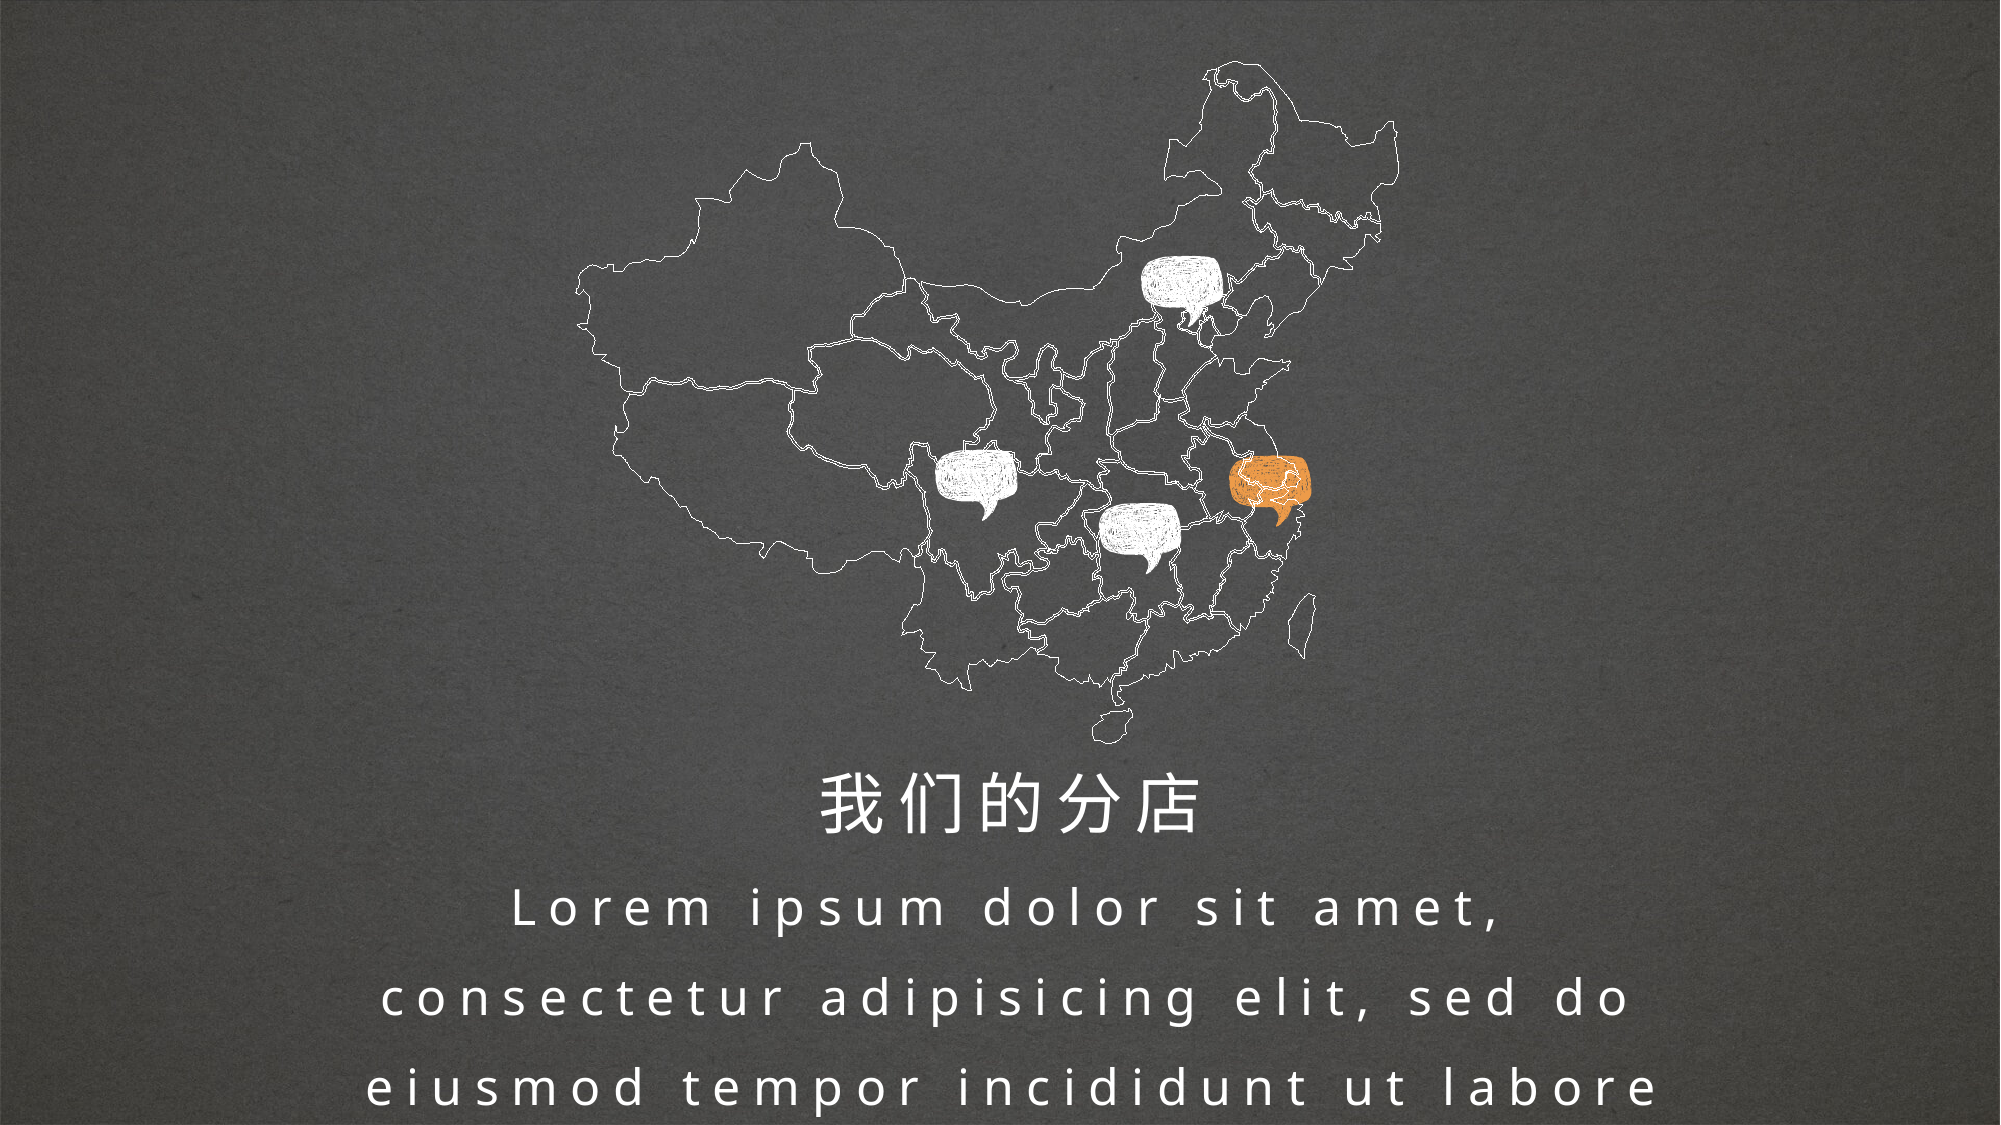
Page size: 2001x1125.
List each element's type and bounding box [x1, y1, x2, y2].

picture [0, 0, 2000, 1125]
text_box [575, 60, 1399, 744]
text_box [339, 754, 1683, 1125]
